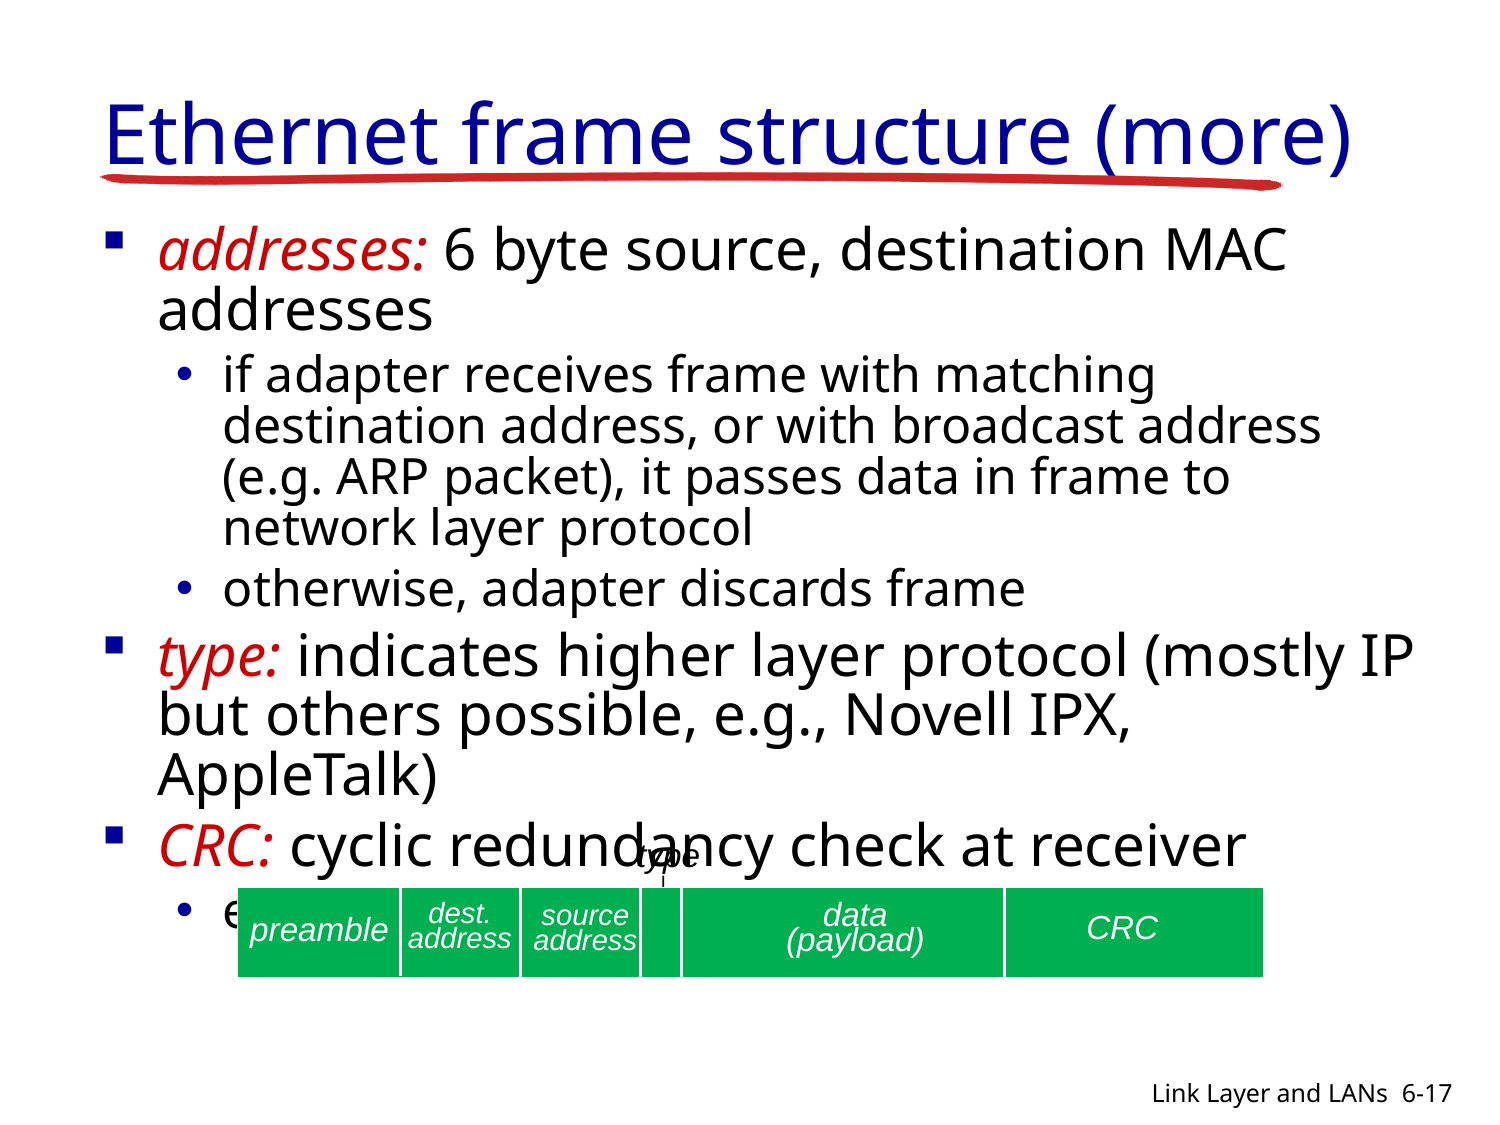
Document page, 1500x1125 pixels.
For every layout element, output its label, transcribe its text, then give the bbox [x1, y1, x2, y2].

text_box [231, 826, 1264, 990]
list addresses: 6 byte source, destination MAC addresses if adapter receives frame with matching destination address, or with broadcast address (e.g. ARP packet), it passes data in frame to network layer protocol otherwise, adapter discards frame type: indicates higher layer protocol (mostly IP but others possible, e.g., Novell IPX, AppleTalk) CRC: cyclic redundancy check at receiver error detected: frame is dropped [85, 215, 1443, 838]
picture [95, 166, 1296, 196]
footer Link Layer and LANs [1045, 1069, 1404, 1110]
slide_number 6-17 [1387, 1069, 1478, 1115]
title Ethernet frame structure (more) [87, 37, 1413, 215]
